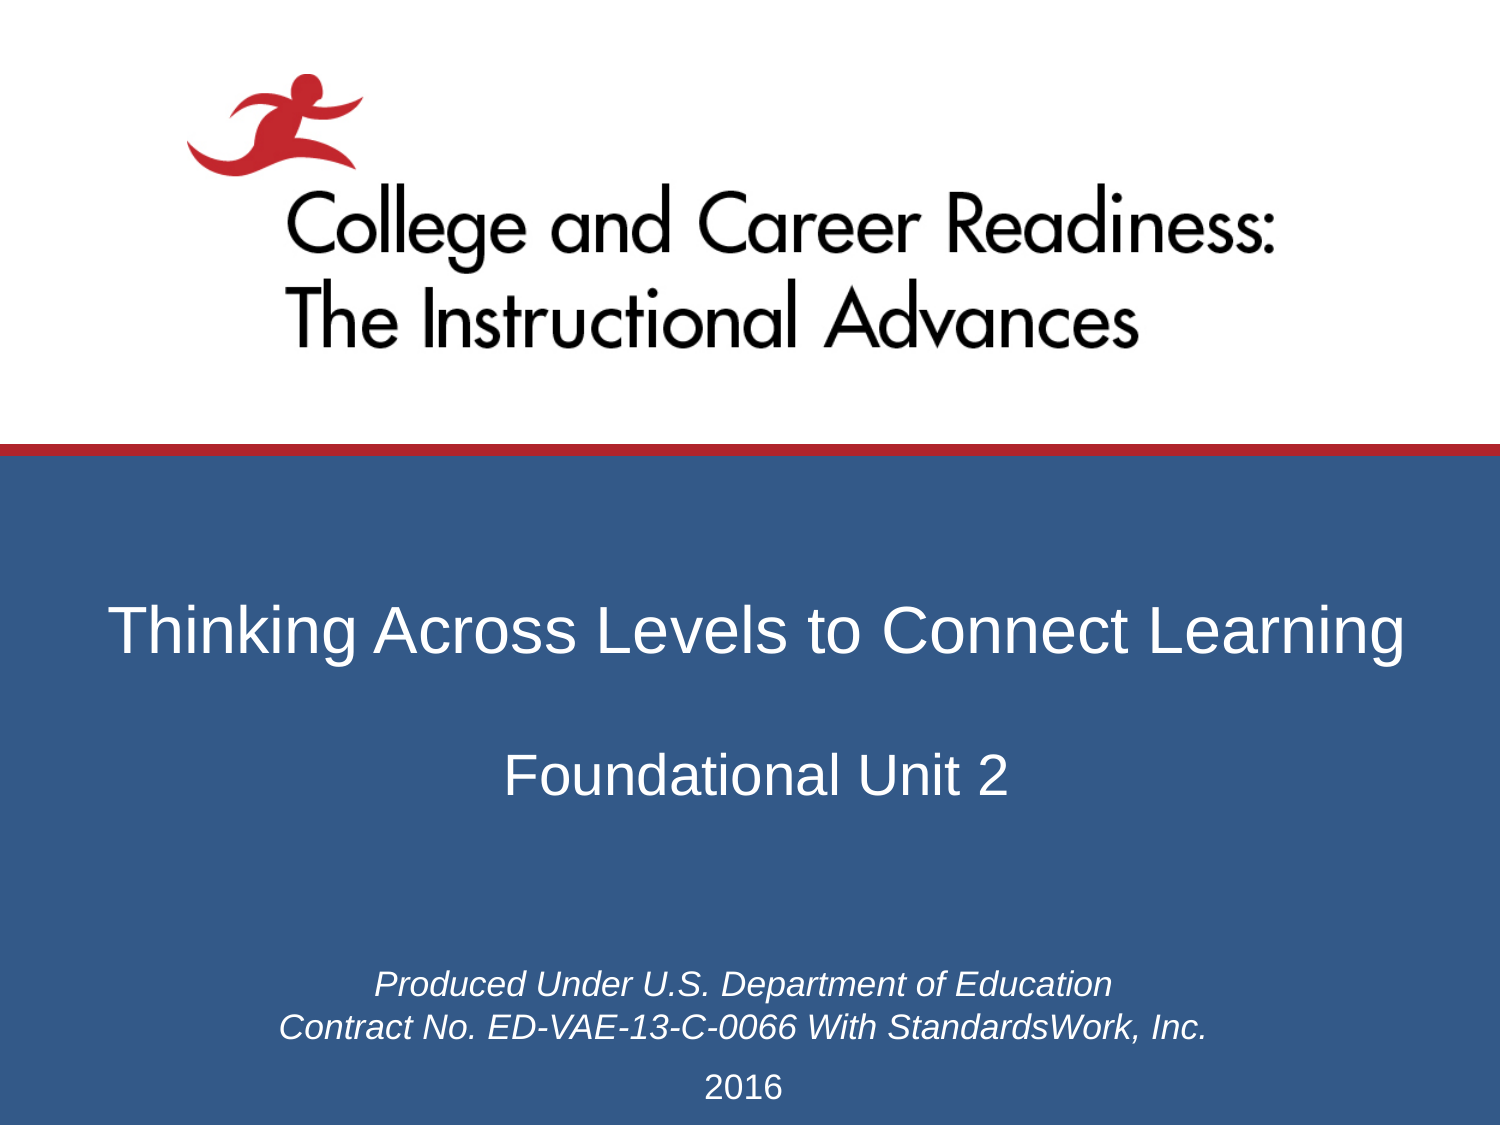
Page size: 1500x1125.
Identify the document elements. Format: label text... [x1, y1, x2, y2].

picture [187, 74, 1280, 369]
list Produced Under U.S. Department of Education Contract No. ED-VAE-13-C-0066 With StandardsWork, Inc. 2016 [162, 954, 1325, 1055]
title Thinking Across Levels to Connect Learning Foundational Unit 2 [66, 500, 1448, 838]
